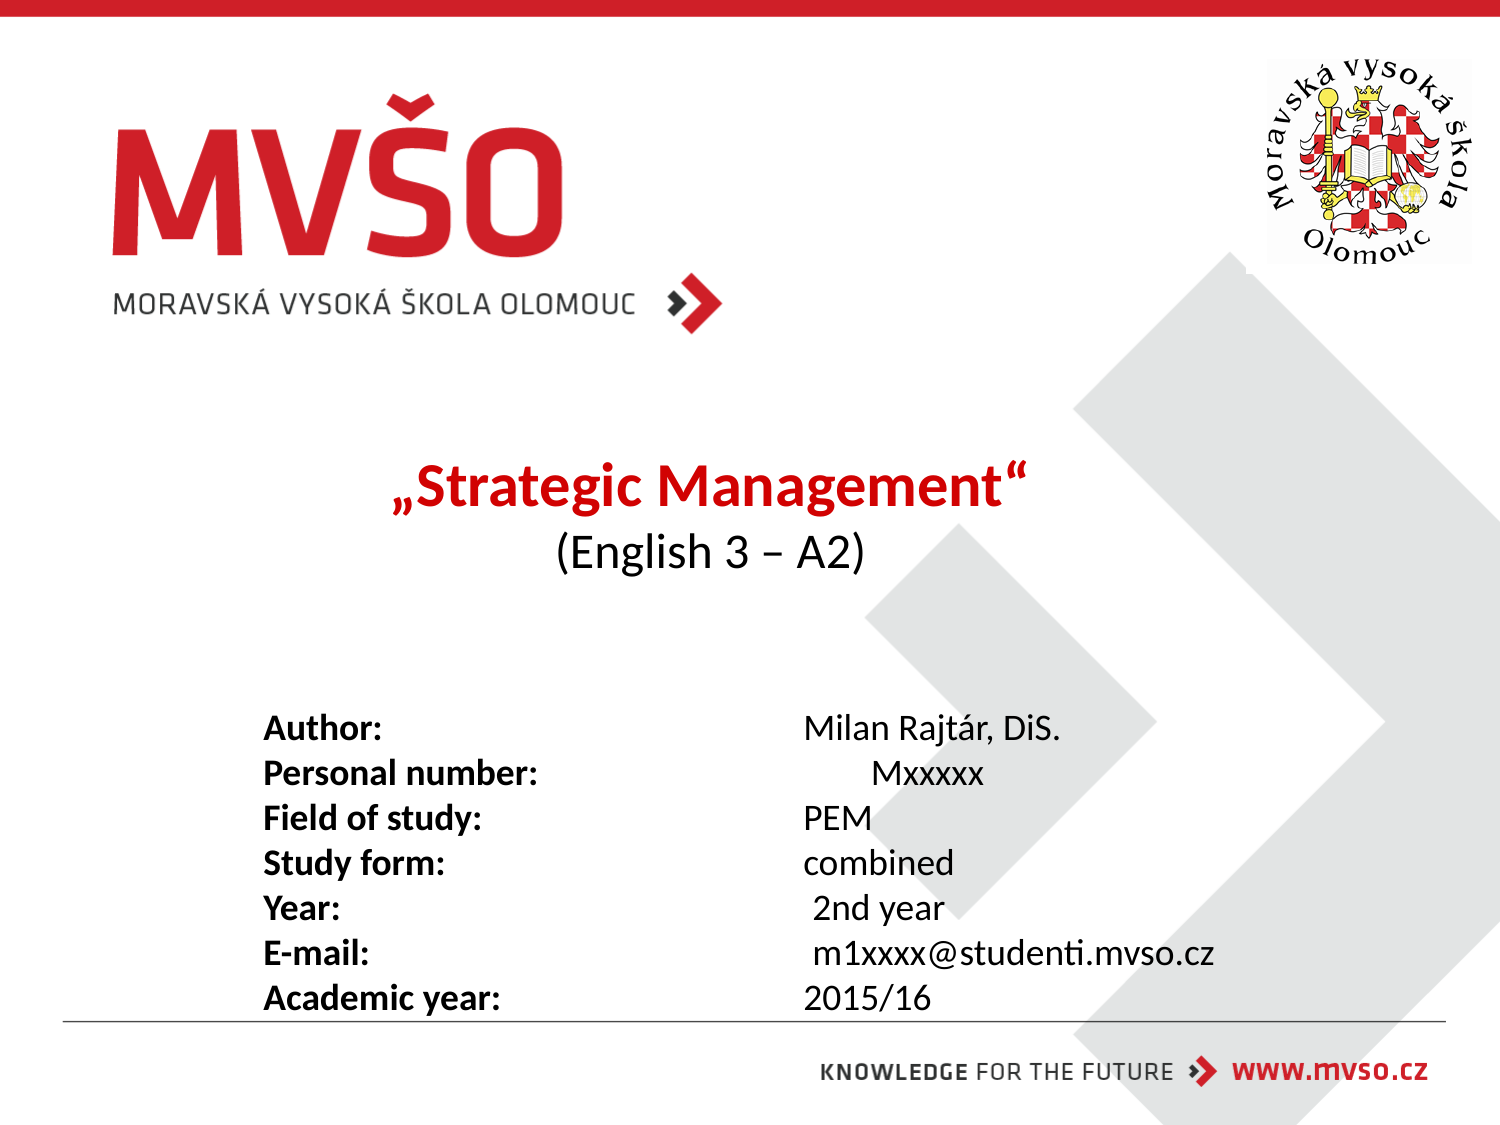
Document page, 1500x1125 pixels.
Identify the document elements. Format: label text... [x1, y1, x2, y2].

picture [0, 0, 1500, 1125]
text_box Author: Milan Rajtár, DiS. Personal number: Mxxxxx Field of study: PEM Study form: combined Year: 2nd year E-mail: m1xxxx@studenti.mvso.cz Academic year: 2015/16 [263, 703, 1366, 1023]
title „Strategic Management“ (English 3 – A2) [159, 443, 1262, 620]
